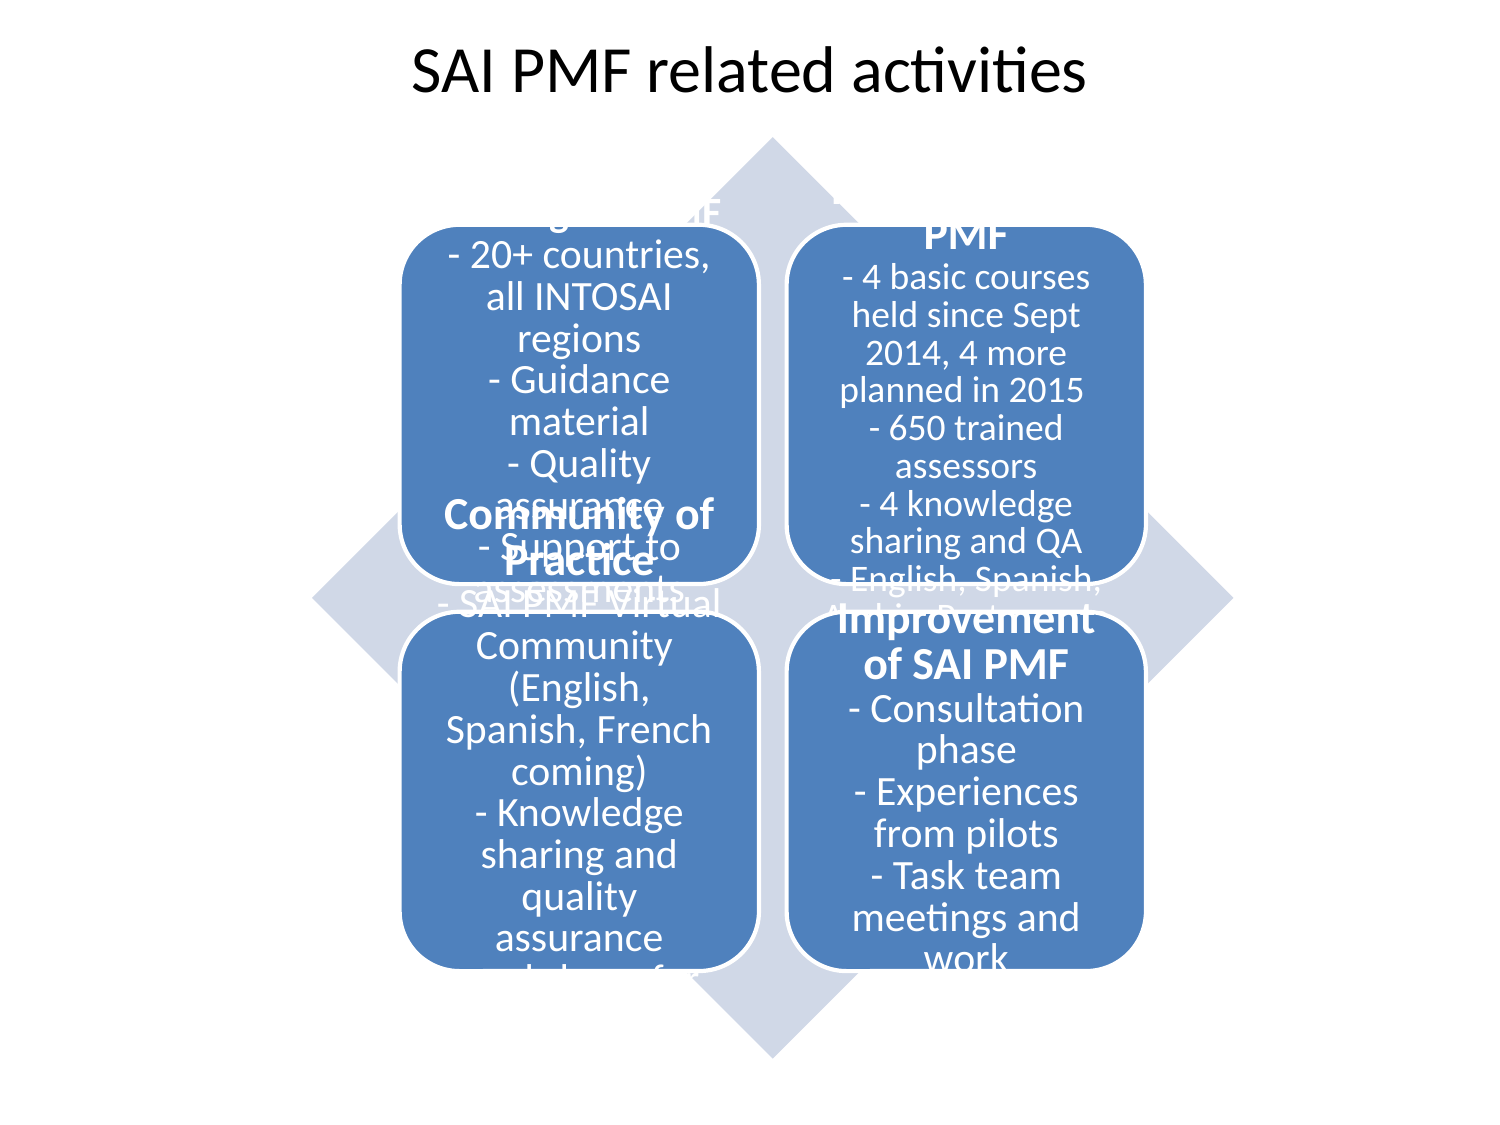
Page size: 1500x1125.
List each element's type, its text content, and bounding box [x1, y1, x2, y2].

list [74, 136, 1471, 1059]
title SAI PMF related activities [75, 19, 1425, 114]
